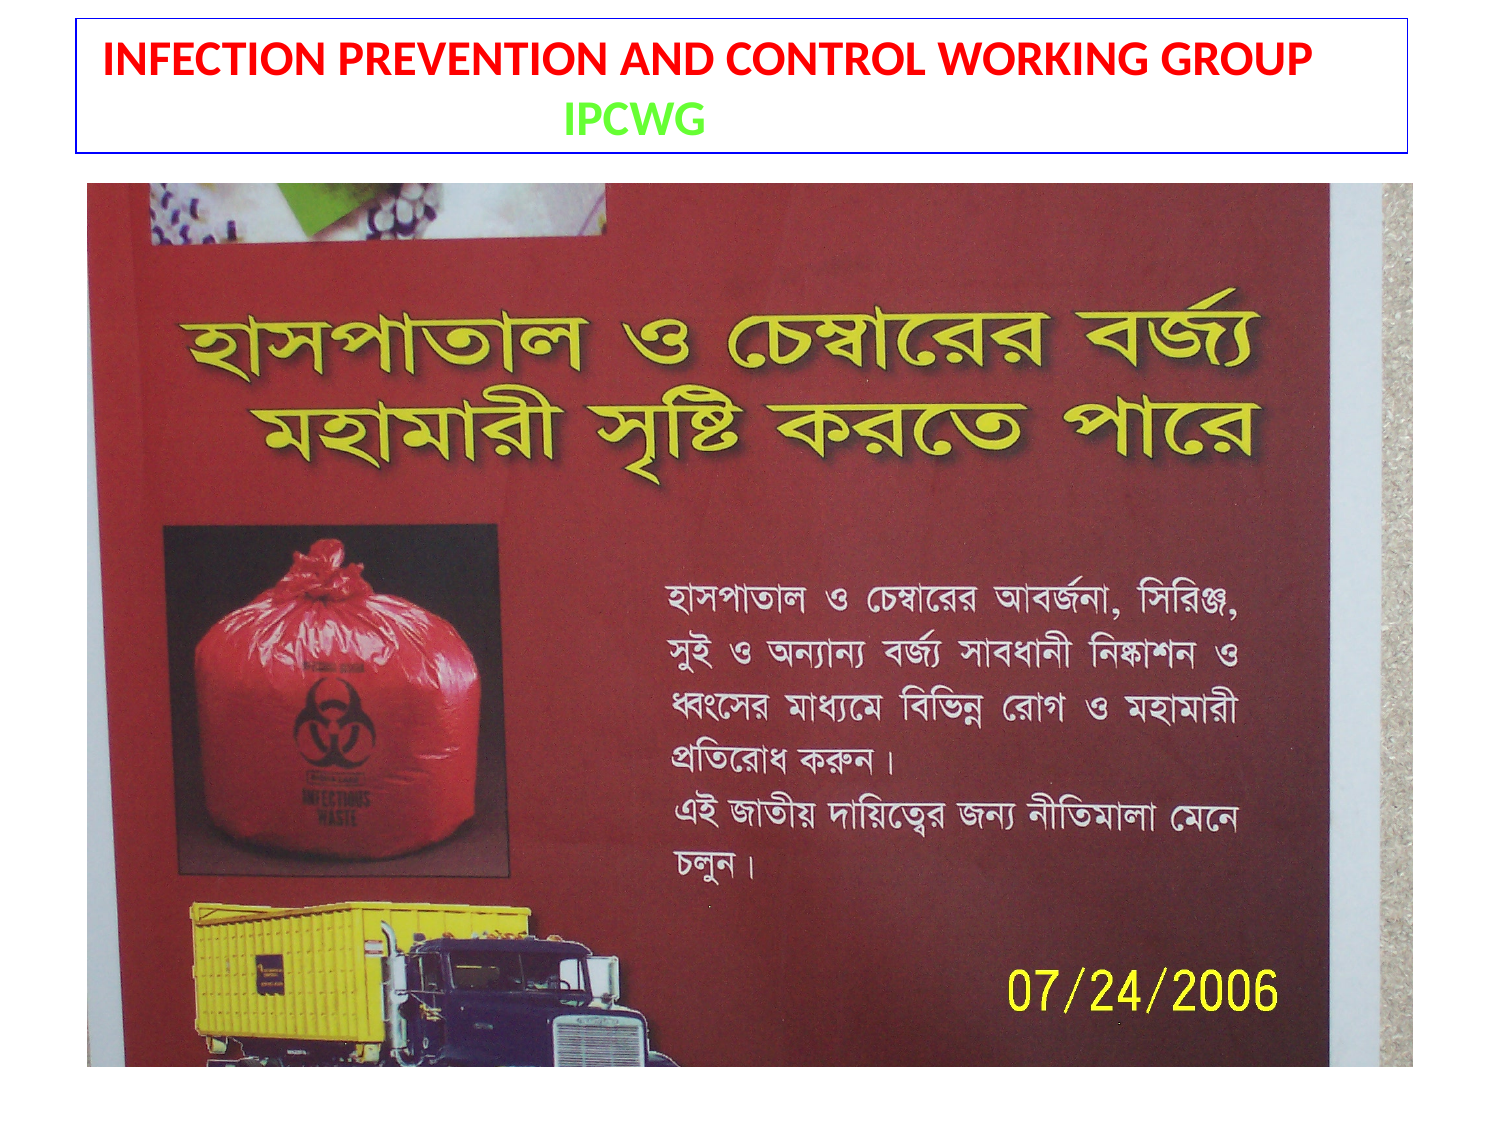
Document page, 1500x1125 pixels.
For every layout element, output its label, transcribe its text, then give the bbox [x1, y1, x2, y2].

text_box INFECTION PREVENTION AND CONTROL WORKING GROUP IPCWG [75, 18, 1408, 154]
picture [87, 183, 1413, 1067]
